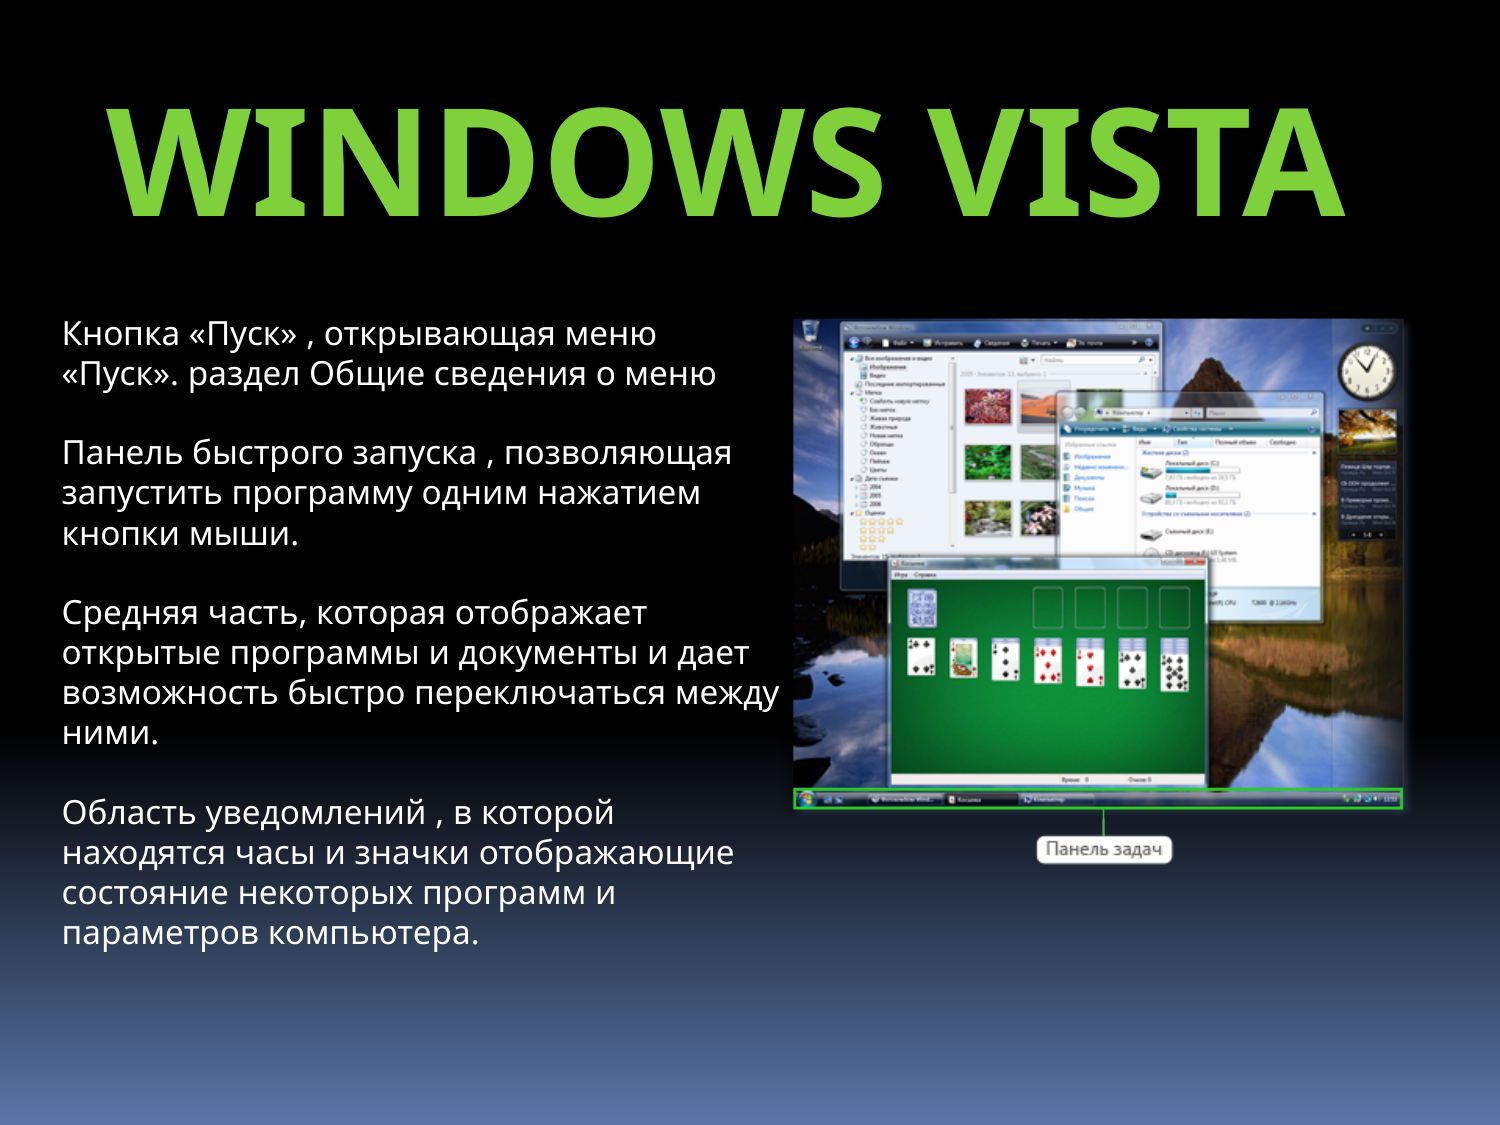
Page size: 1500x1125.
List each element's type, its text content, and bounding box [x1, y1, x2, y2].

text_box Windows Vista [91, 58, 1361, 254]
picture [772, 292, 1431, 883]
text_box Кнопка «Пуск» , открывающая меню «Пуск». раздел Общие сведения о меню Панель быстрого запуска , позволяющая запустить программу одним нажатием кнопки мыши. Средняя часть, которая отображает открытые программы и документы и дает возможность быстро переключаться между ними. Область уведомлений , в которой находятся часы и значки отображающие состояние некоторых программ и параметров компьютера. [46, 304, 797, 959]
